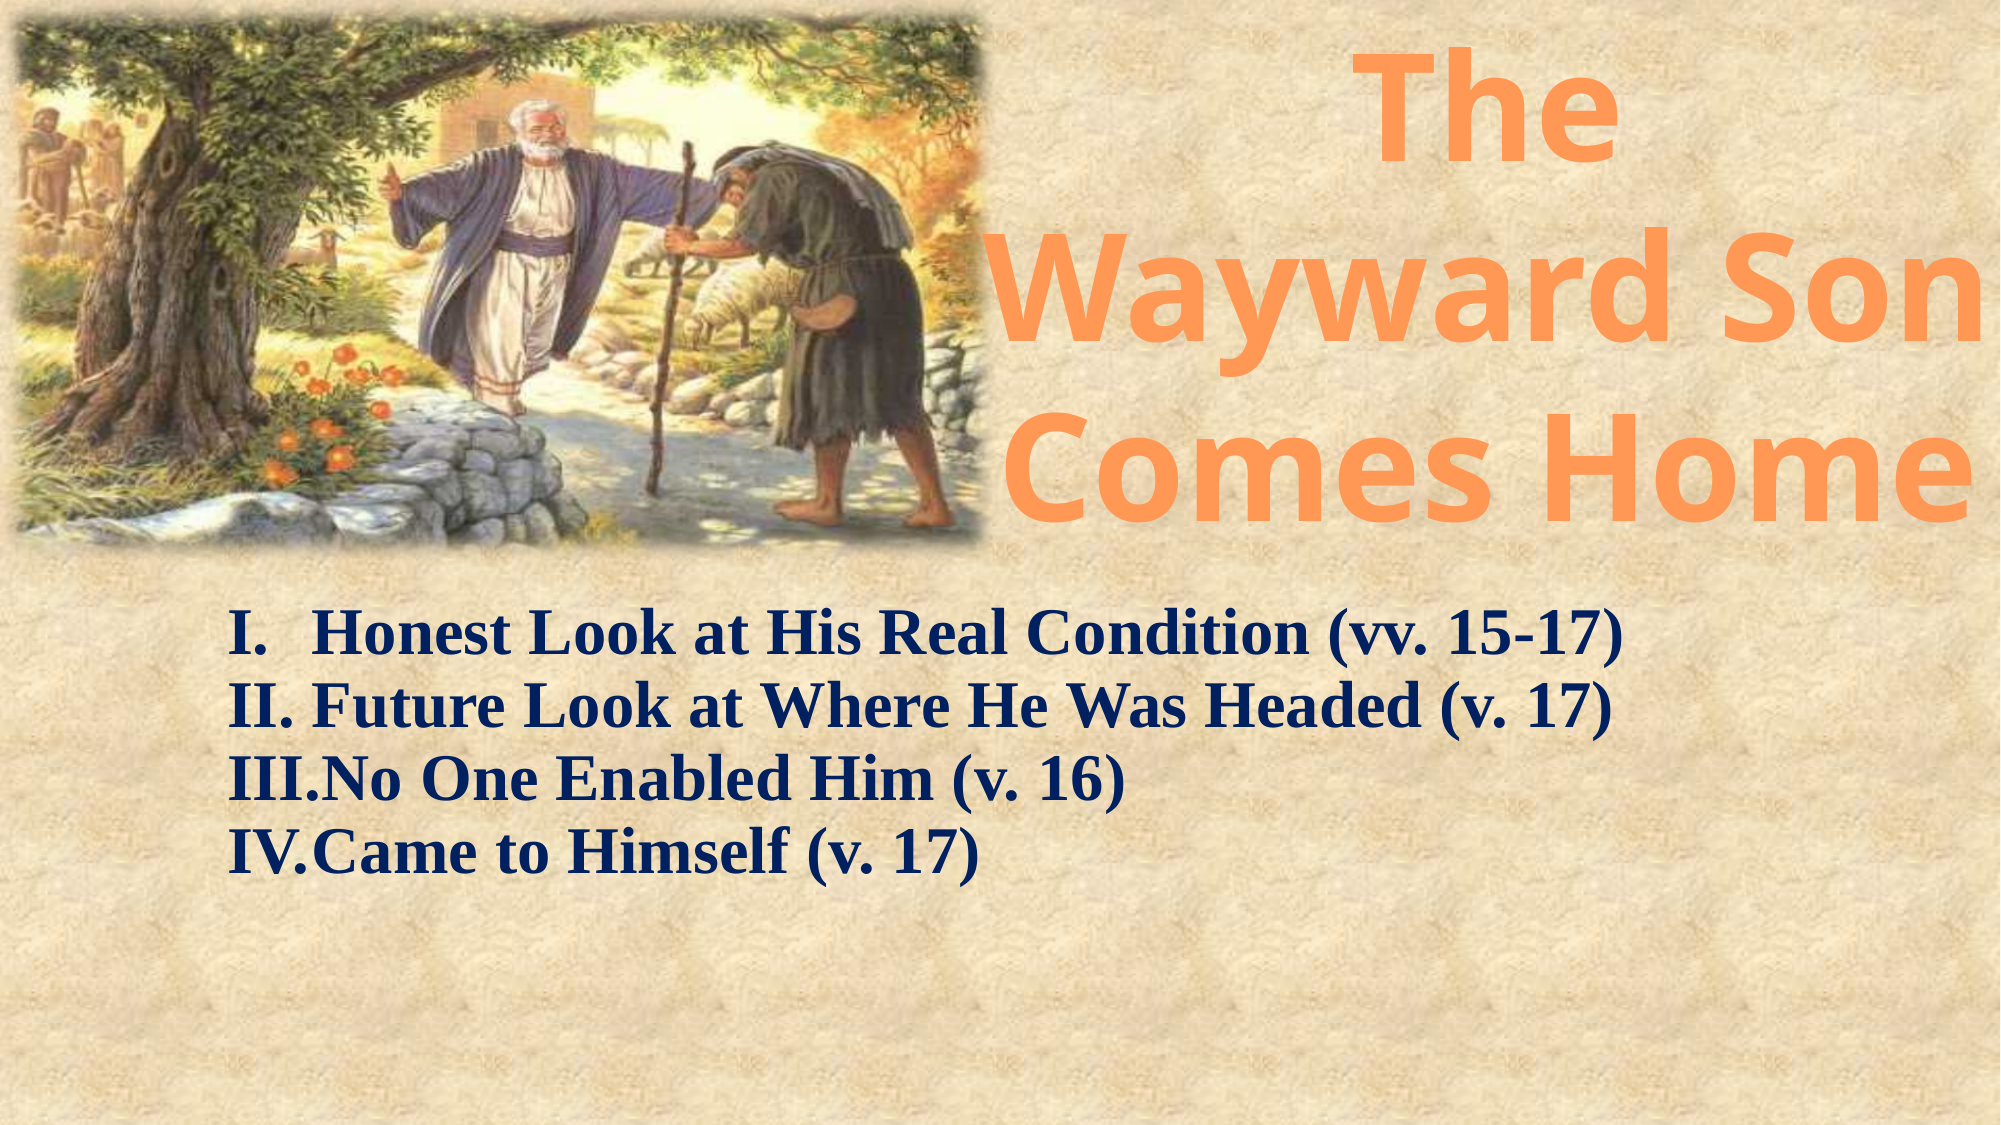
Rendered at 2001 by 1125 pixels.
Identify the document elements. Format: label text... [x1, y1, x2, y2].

text_box Honest Look at His Real Condition (vv. 15-17) Future Look at Where He Was Headed (v. 17) No One Enabled Him (v. 16) Came to Himself (v. 17) [212, 587, 1800, 894]
picture [0, 0, 2001, 1125]
text_box The Wayward Son Comes Home [967, 3, 2000, 559]
